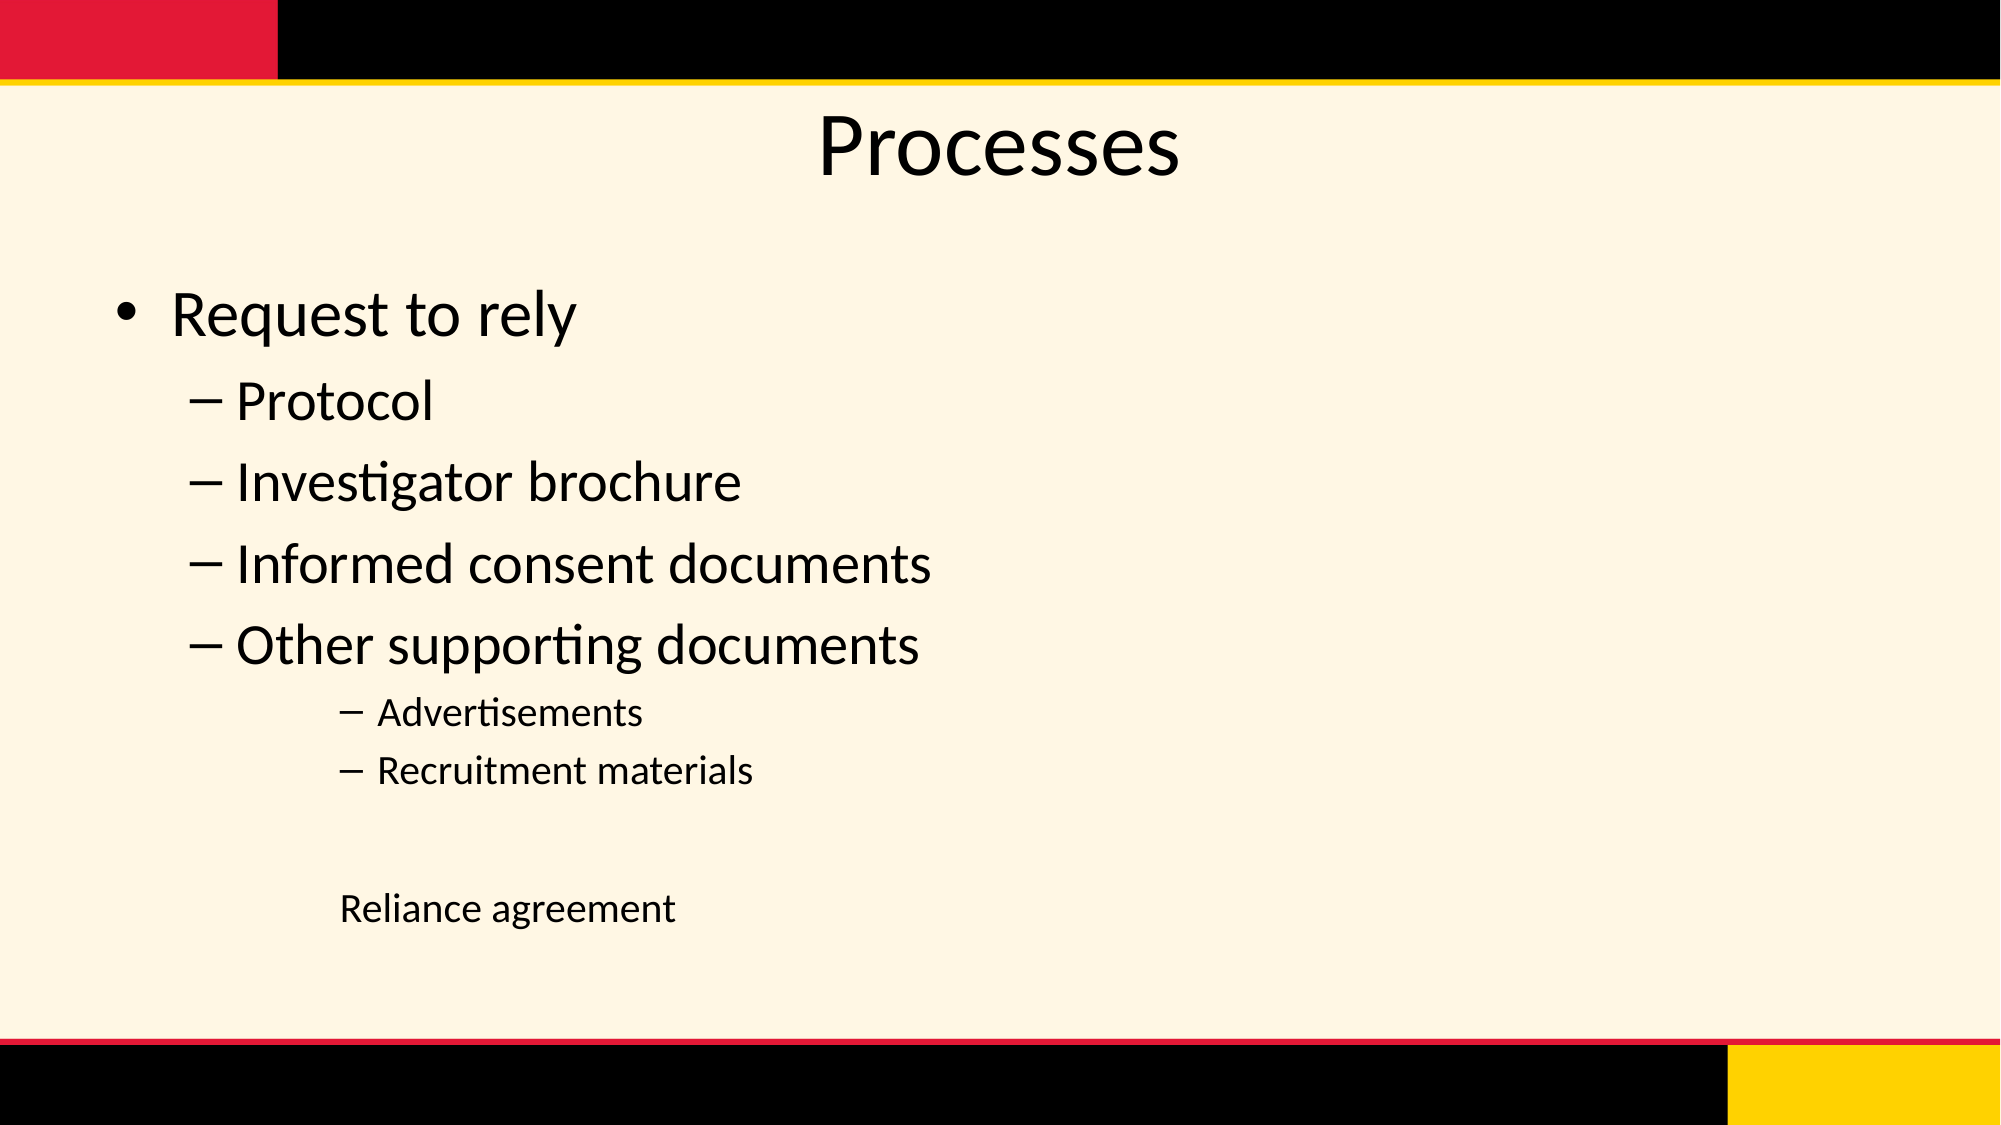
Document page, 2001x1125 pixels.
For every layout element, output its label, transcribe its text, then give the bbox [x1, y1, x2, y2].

picture [0, 0, 2001, 1125]
list Request to rely Protocol Investigator brochure Informed consent documents Other supporting documents Advertisements Recruitment materials Reliance agreement [99, 262, 1900, 1038]
title Processes [99, 45, 1900, 233]
